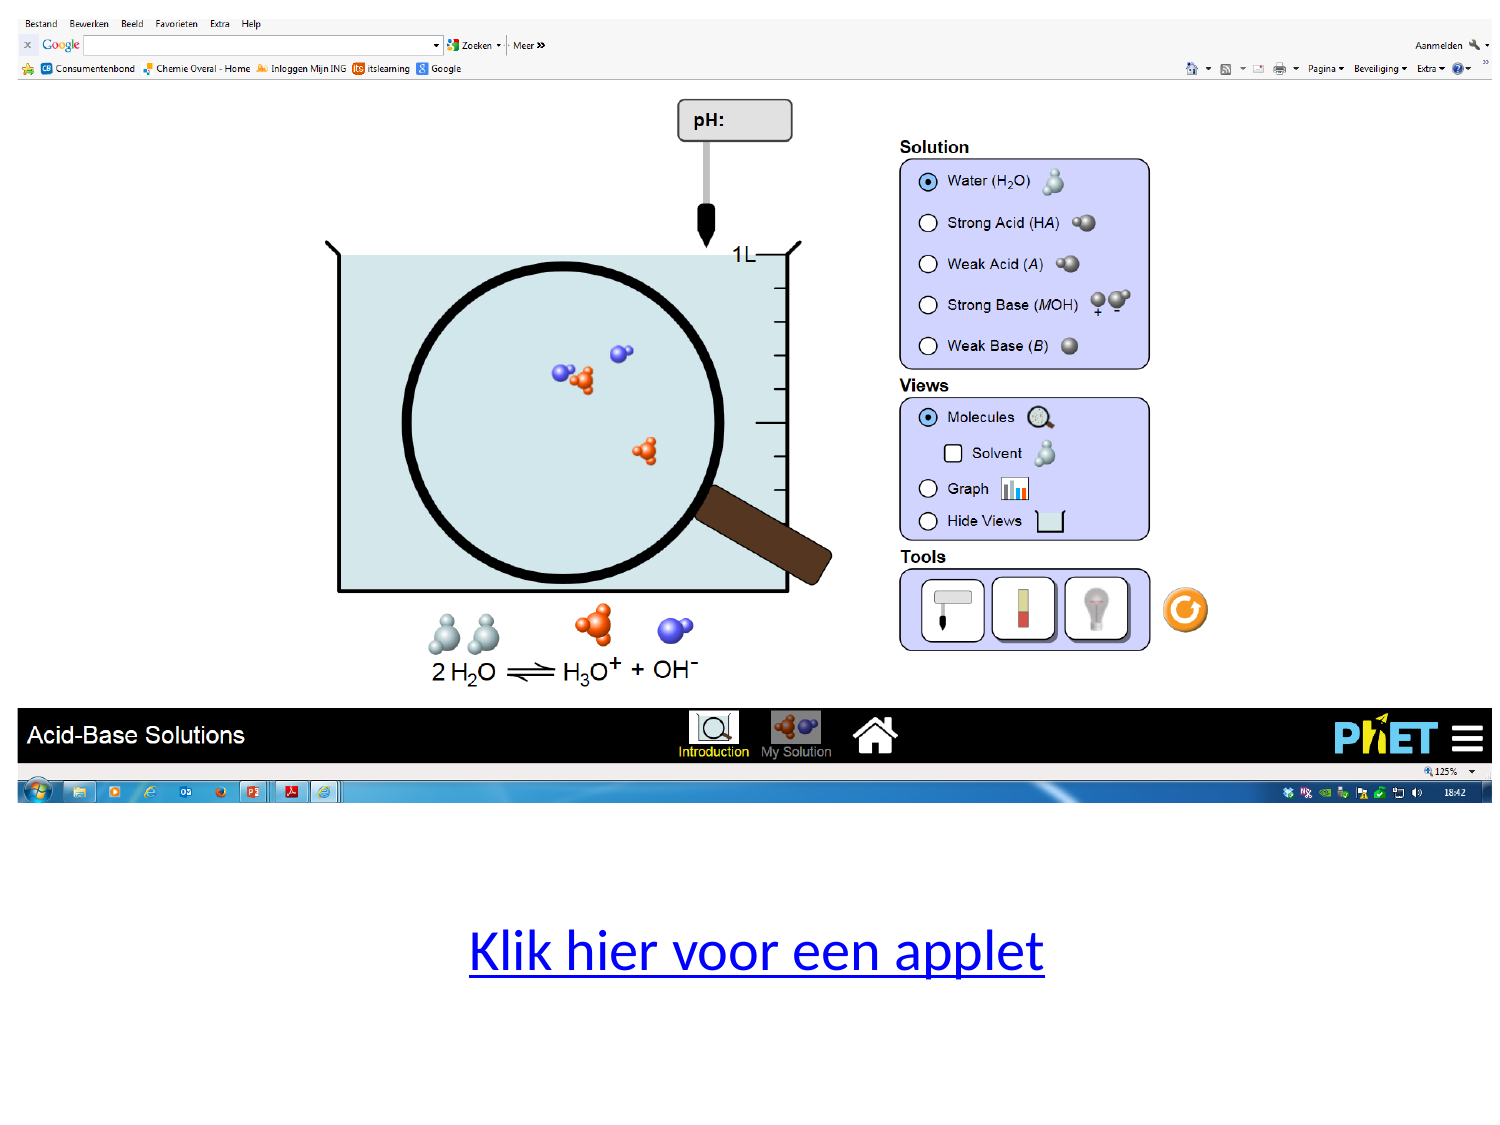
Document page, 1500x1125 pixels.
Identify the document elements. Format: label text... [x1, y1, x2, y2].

text_box Klik hier voor een applet [454, 905, 1117, 990]
picture [17, 18, 1500, 803]
